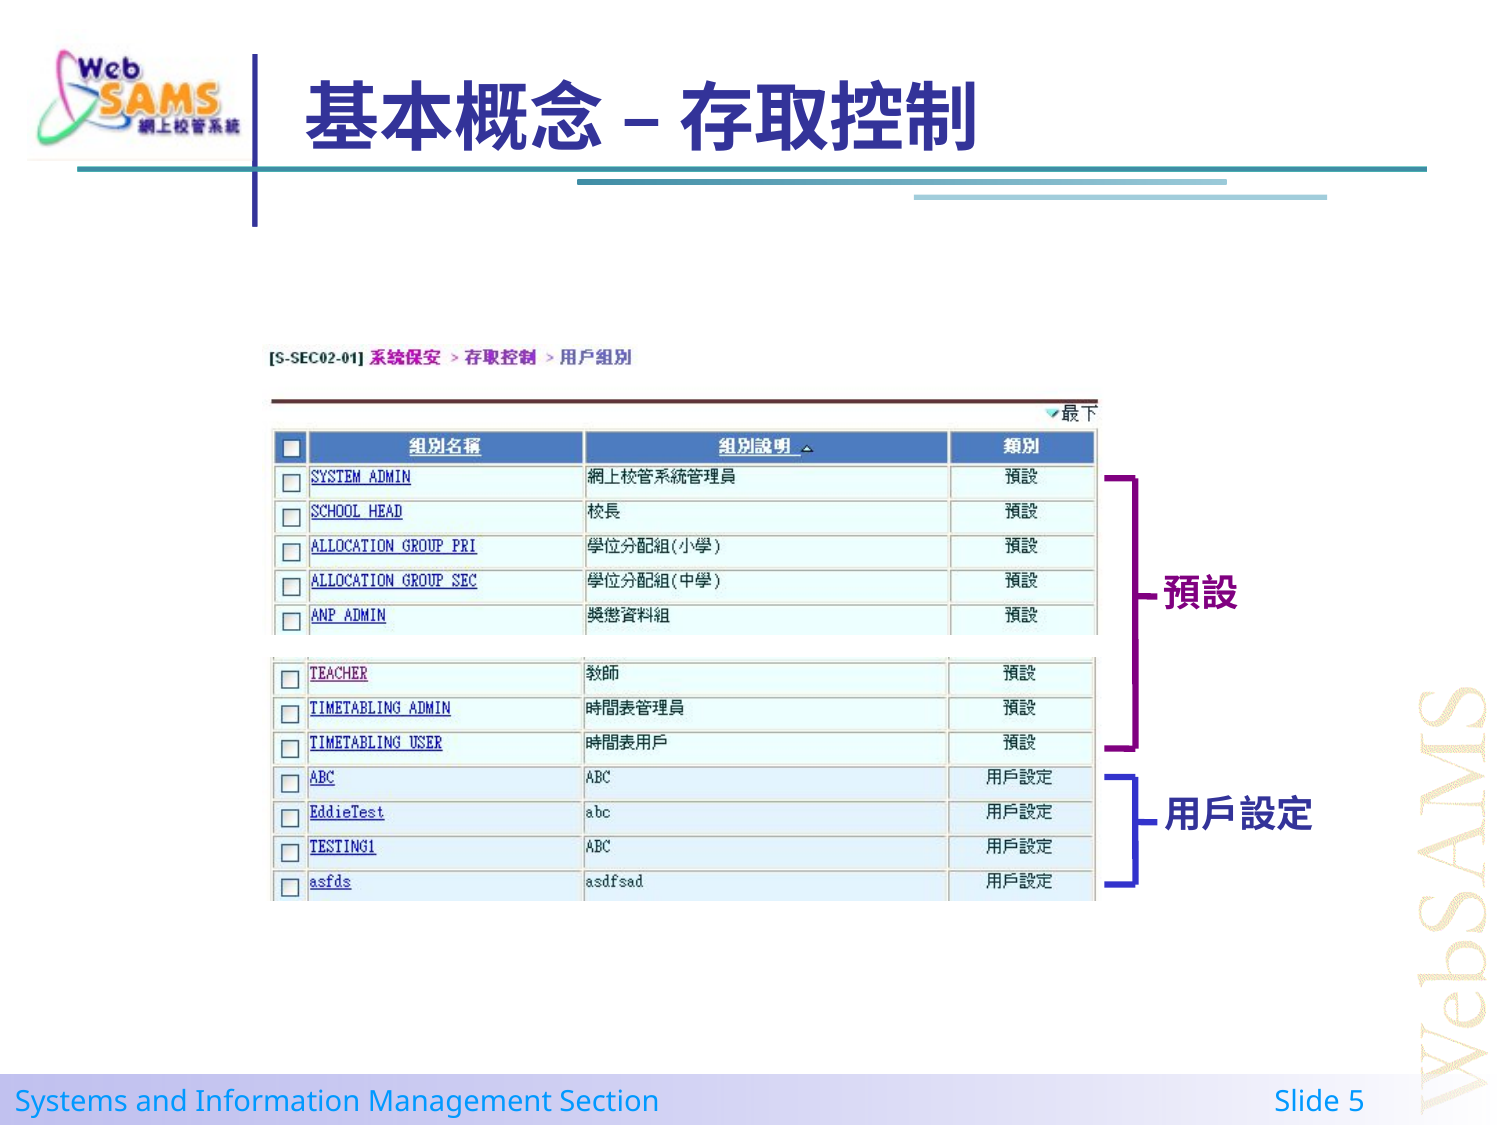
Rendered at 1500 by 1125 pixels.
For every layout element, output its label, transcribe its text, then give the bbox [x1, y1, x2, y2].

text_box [1104, 776, 1331, 885]
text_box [262, 344, 1105, 901]
title 基本概念 – 存取控制 [289, 41, 1465, 167]
picture [27, 29, 253, 161]
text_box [1104, 478, 1255, 749]
picture [1393, 679, 1500, 1074]
